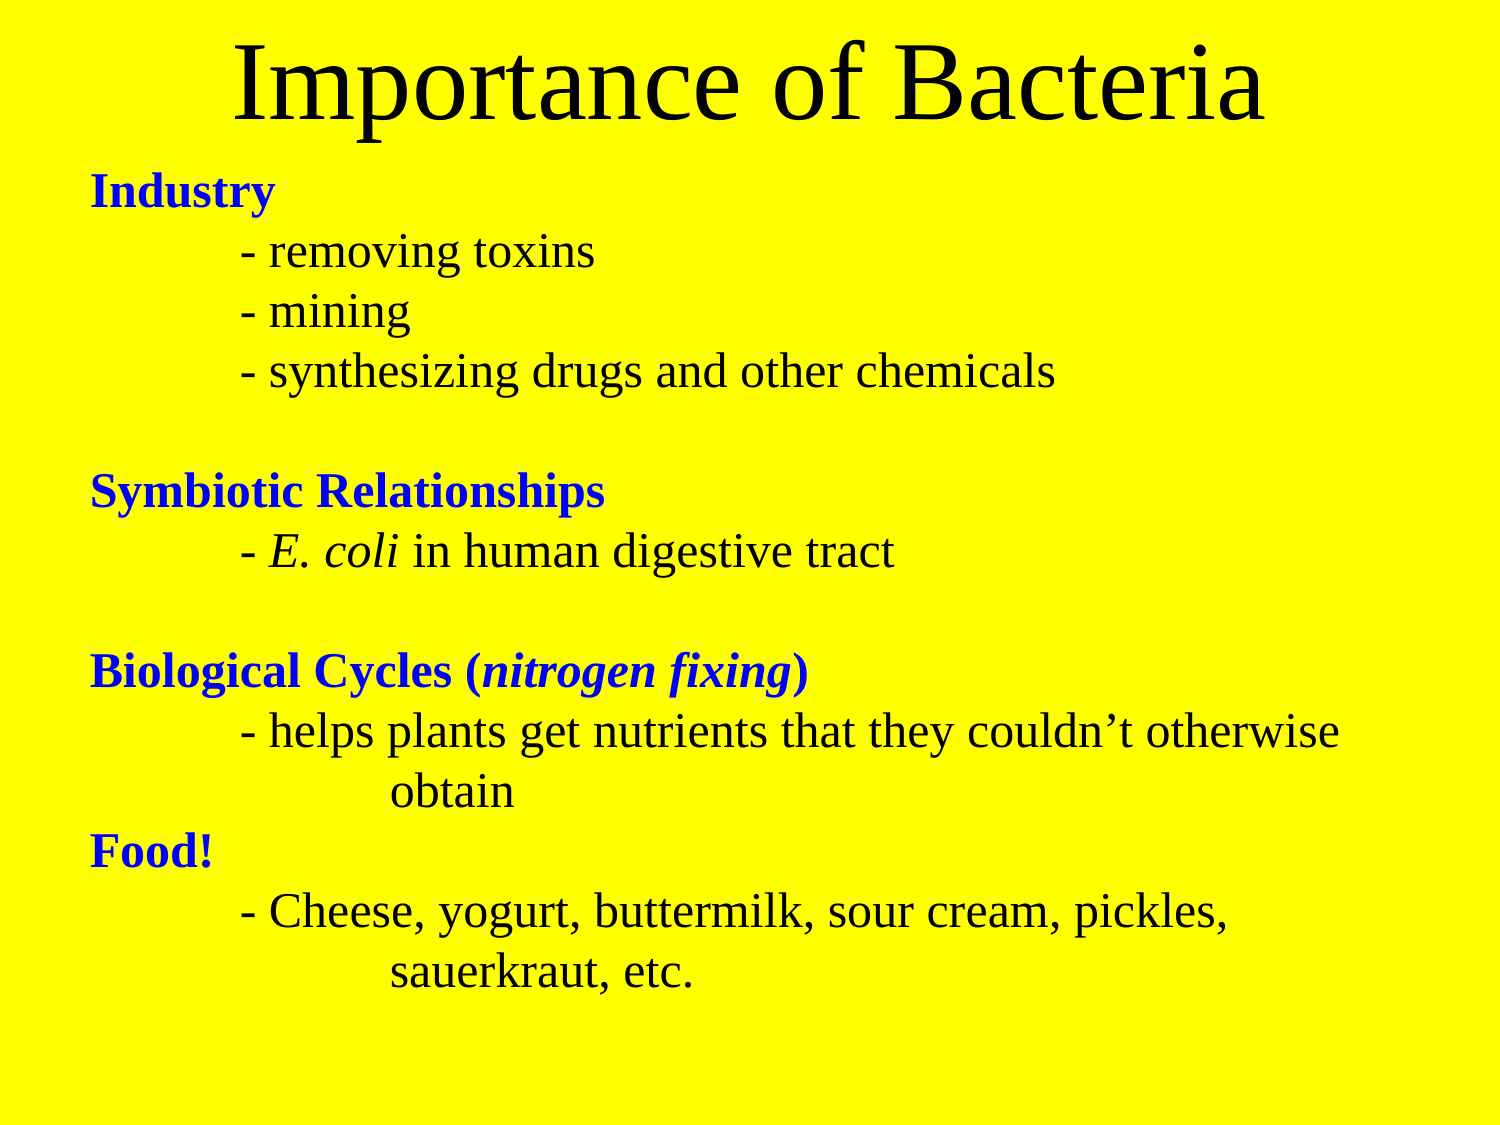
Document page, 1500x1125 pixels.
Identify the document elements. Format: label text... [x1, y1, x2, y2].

text_box Importance of Bacteria [0, 0, 1500, 150]
text_box Industry - removing toxins - mining - synthesizing drugs and other chemicals Symbiotic Relationships - E. coli in human digestive tract Biological Cycles (nitrogen fixing) - helps plants get nutrients that they couldn’t otherwise obtain Food! - Cheese, yogurt, buttermilk, sour cream, pickles, sauerkraut, etc. [74, 149, 1425, 1065]
